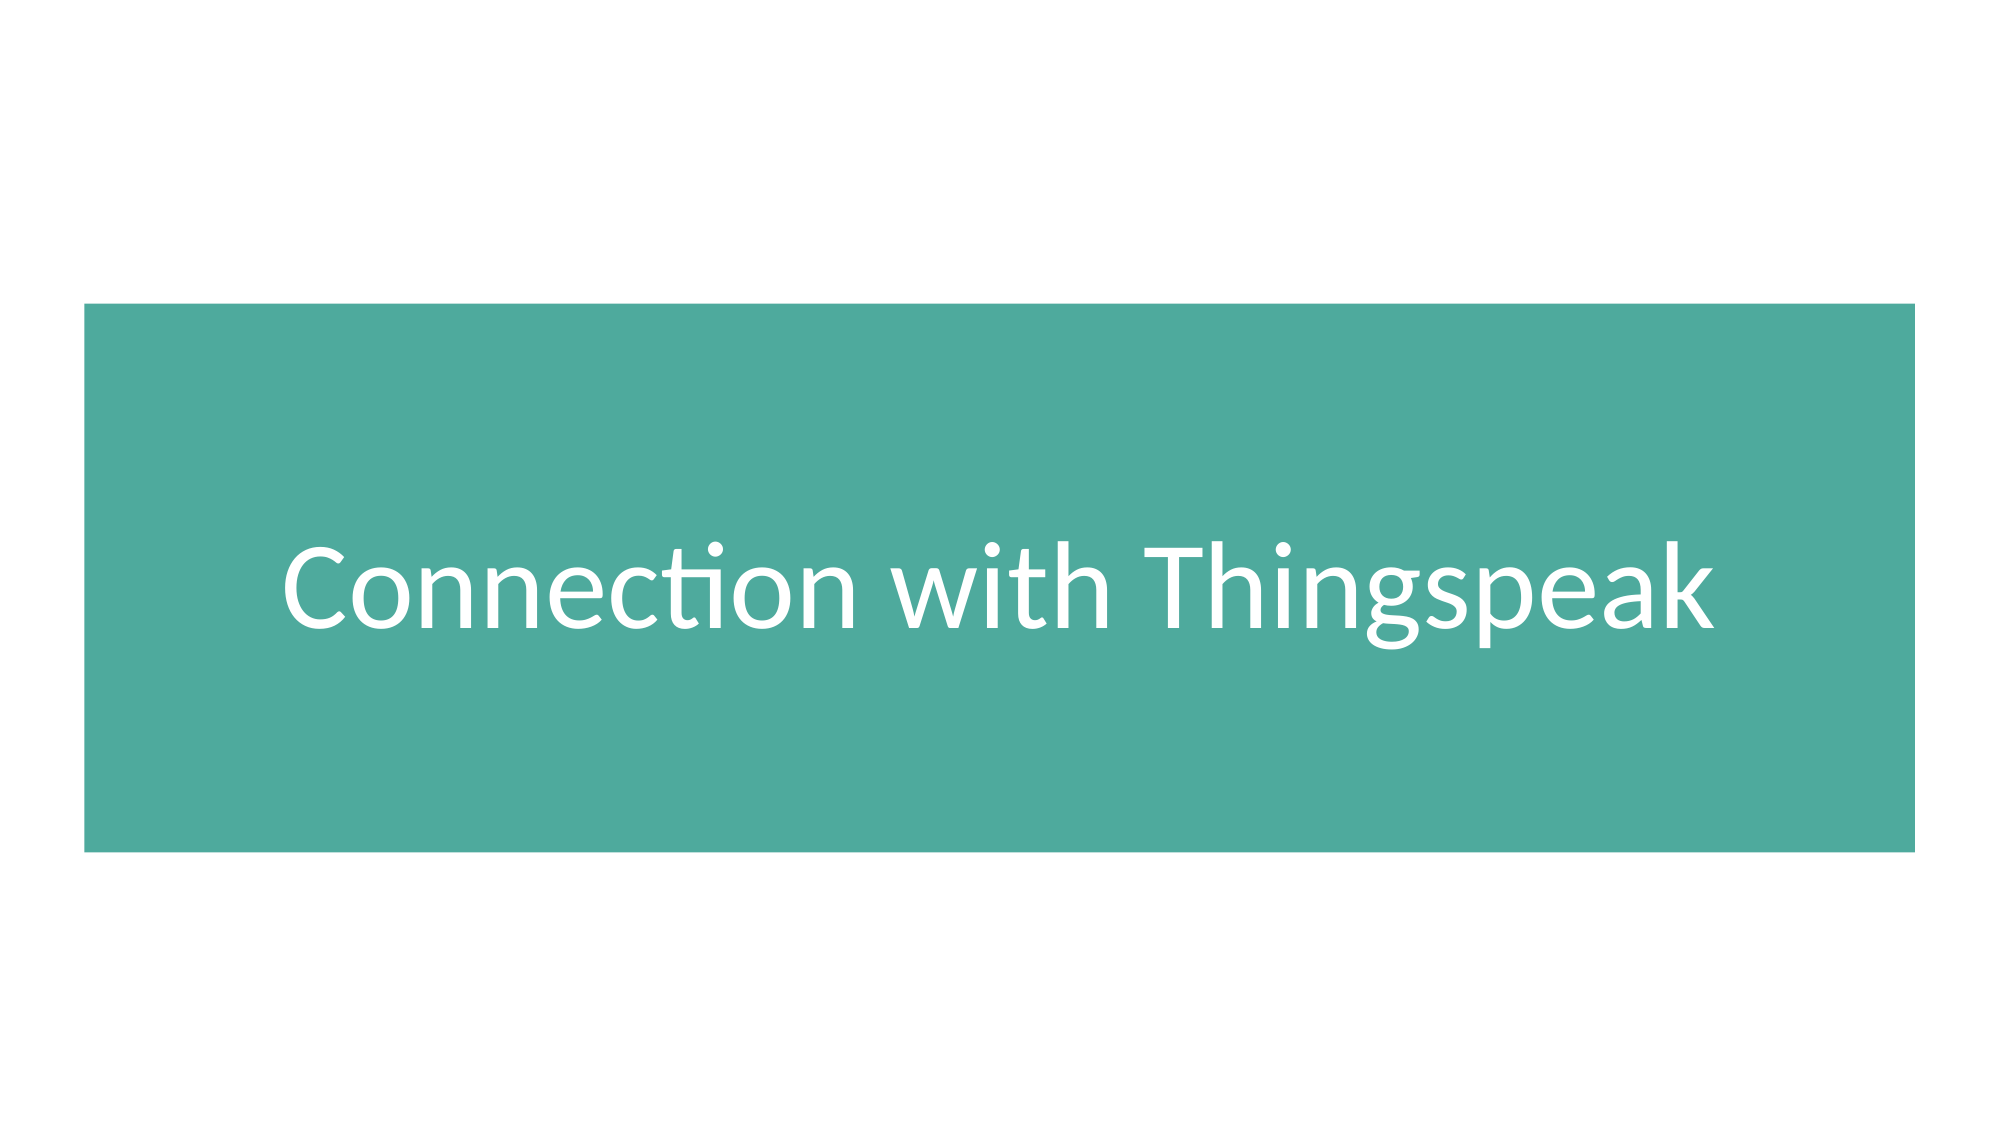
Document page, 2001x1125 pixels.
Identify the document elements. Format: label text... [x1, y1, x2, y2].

text_box Connection with Thingspeak [83, 303, 1916, 853]
